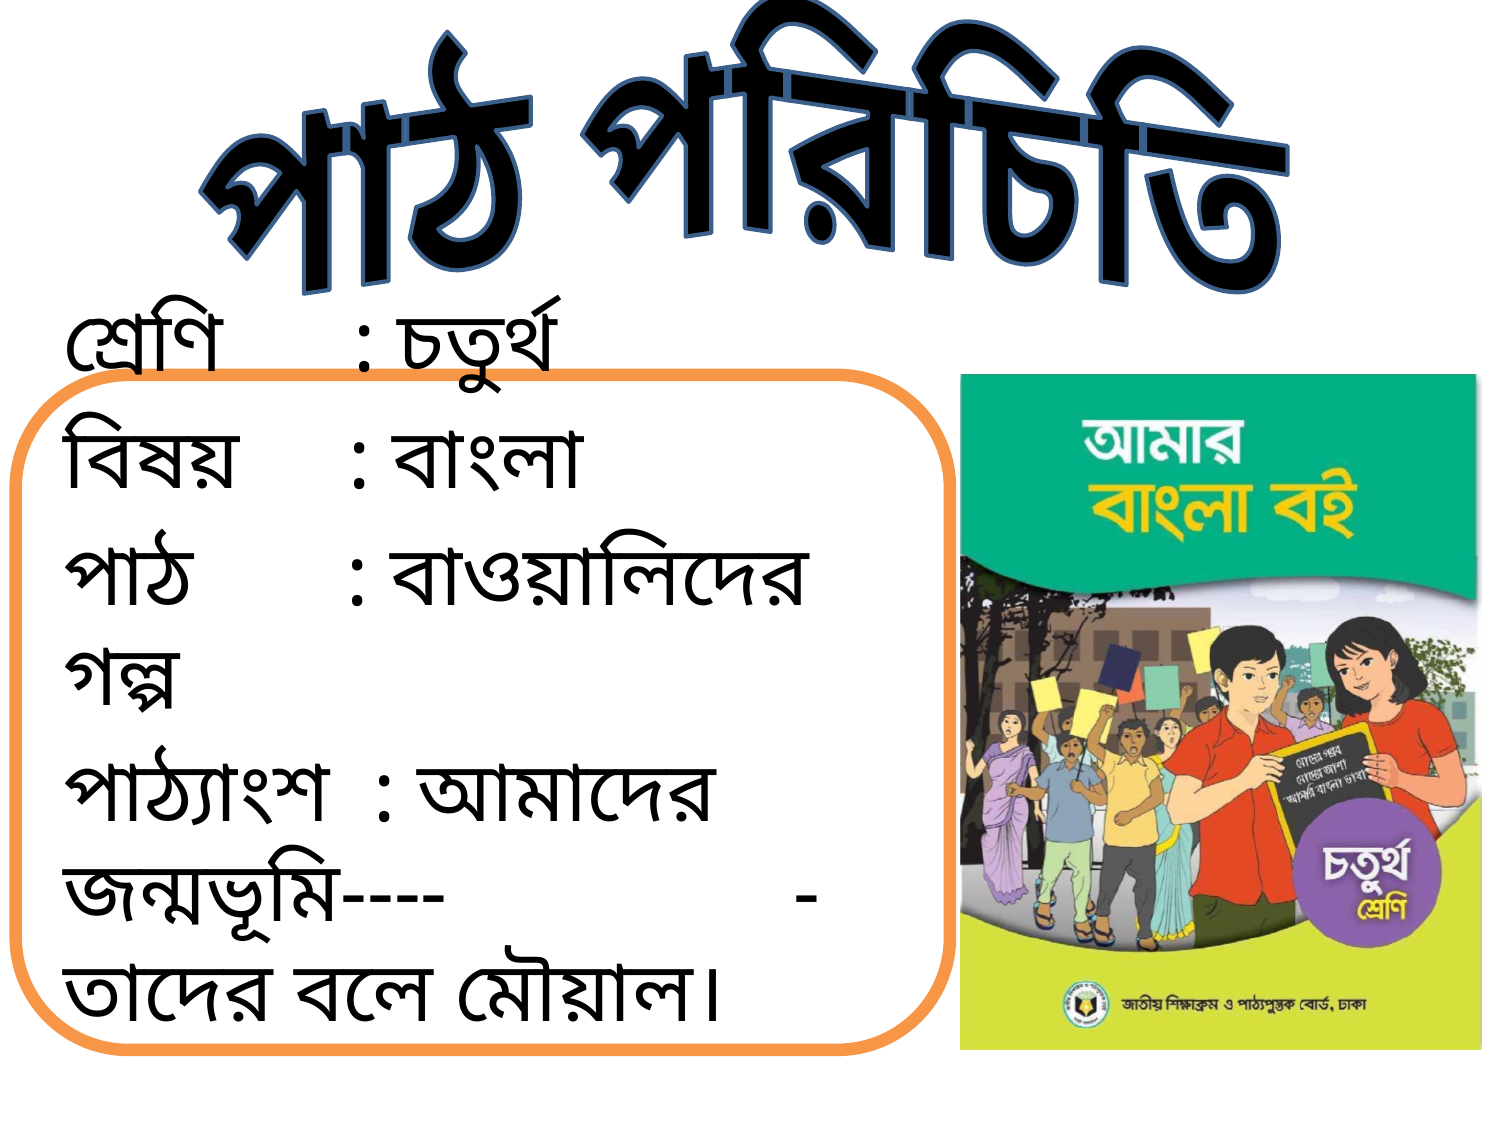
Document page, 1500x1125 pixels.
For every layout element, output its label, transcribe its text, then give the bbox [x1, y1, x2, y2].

text_box পাঠ পরিচিতি [198, 29, 533, 296]
text_box শ্রেণি : চতুর্থ বিষয় : বাংলা পাঠ : বাওয়ালিদের গল্প পাঠ্যাংশ : আমাদের জন্মভূমি---- -তাদের বলে মৌয়াল। [13, 372, 953, 1053]
picture [959, 374, 1482, 1051]
text_box পাঠ পরিচিতি [1144, 168, 1281, 295]
text_box পাঠ পরিচিতি [579, 0, 1290, 288]
